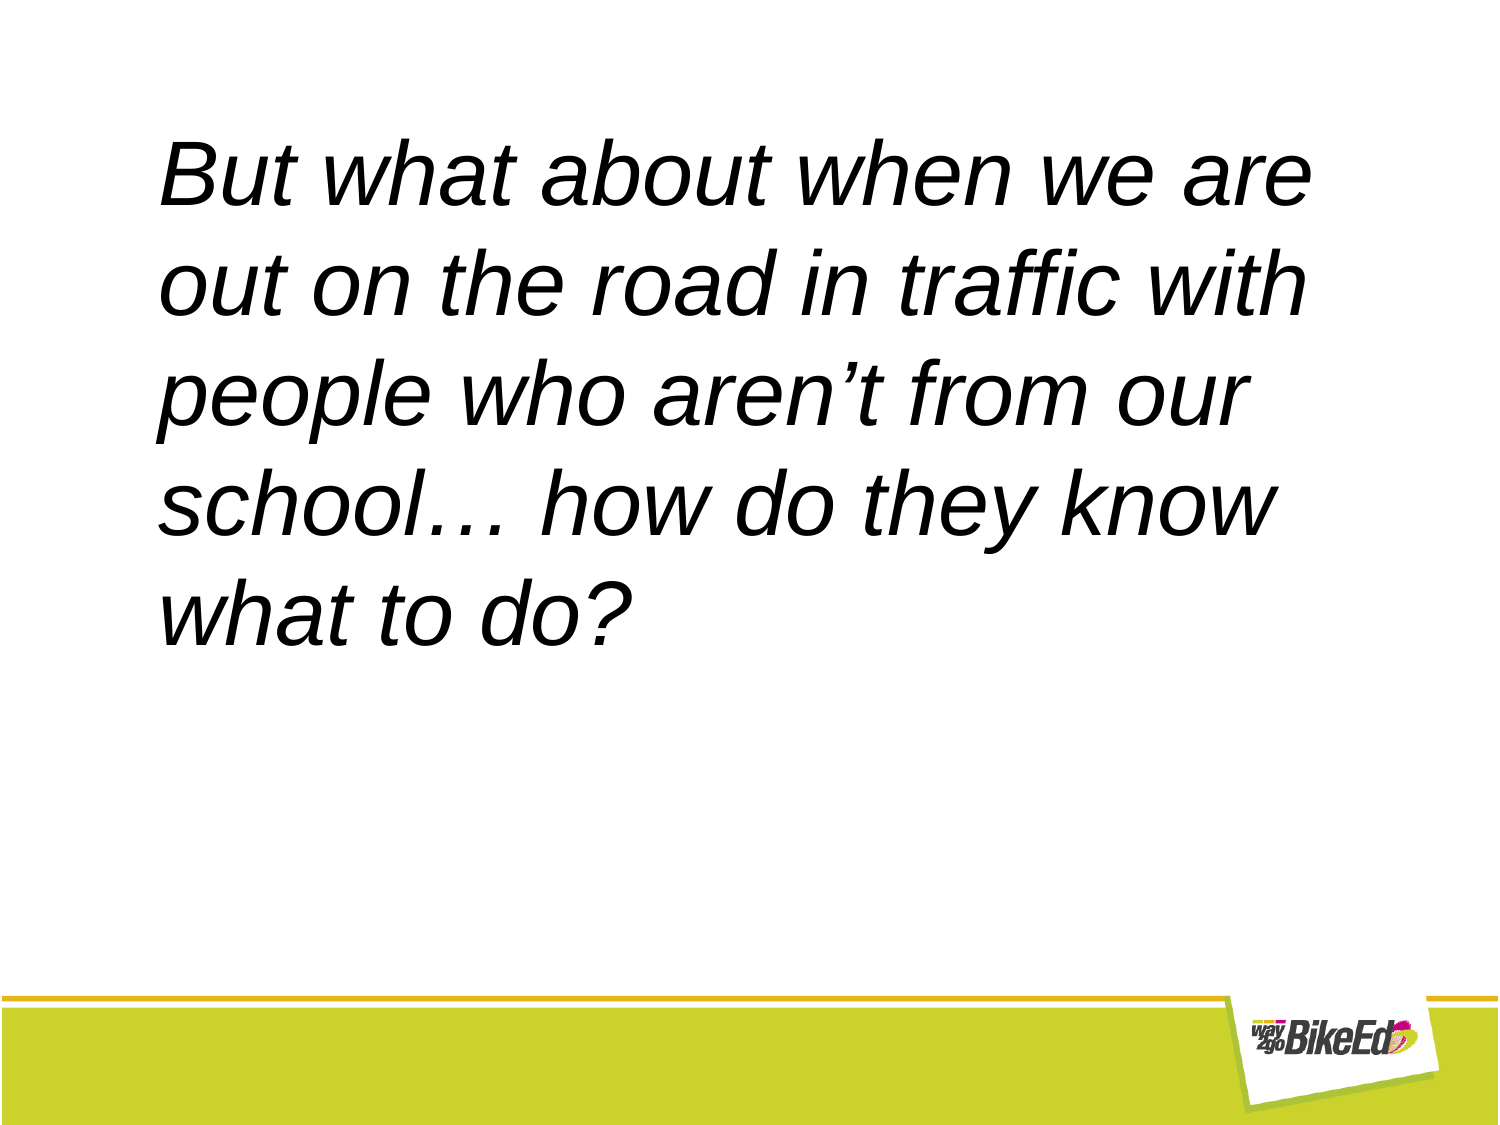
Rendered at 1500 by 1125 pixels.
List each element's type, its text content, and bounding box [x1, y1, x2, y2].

picture [2, 0, 1498, 1125]
list But what about when we are out on the road in traffic with people who aren’t from our school… how do they know what to do? [143, 105, 1467, 756]
